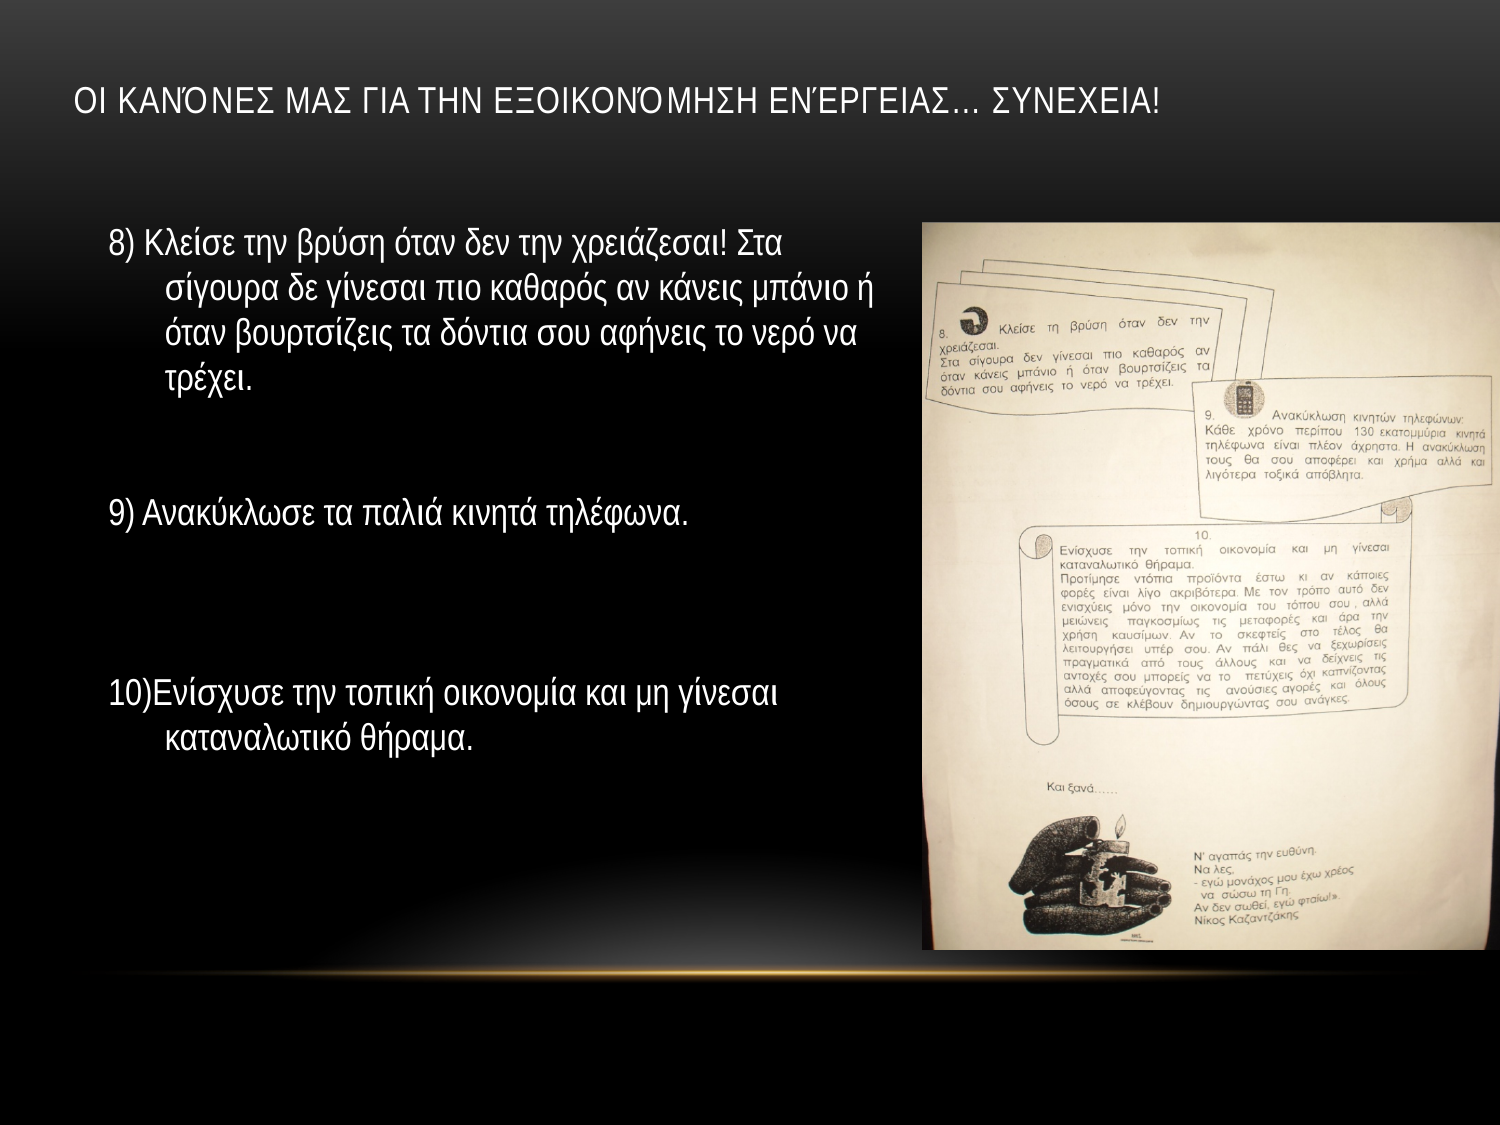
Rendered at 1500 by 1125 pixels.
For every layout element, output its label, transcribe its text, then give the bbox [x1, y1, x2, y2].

title Οι Κανόνες μας για την εξοικονόμηση ενέργειας… συνεχεια! [58, 0, 1359, 129]
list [847, 296, 1500, 876]
picture [0, 0, 1500, 1125]
text_box 8) Κλείσε την βρύση όταν δεν την χρειάζεσαι! Στα σίγουρα δε γίνεσαι πιο καθαρός αν κάνεις μπάνιο ή όταν βουρτσίζεις τα δόντια σου αφήνεις το νερό να τρέχει. 9) Ανακύκλωσε τα παλιά κινητά τηλέφωνα. 10)Ενίσχυσε την τοπική οικονομία και μη γίνεσαι καταναλωτικό θήραμα. [93, 210, 903, 856]
